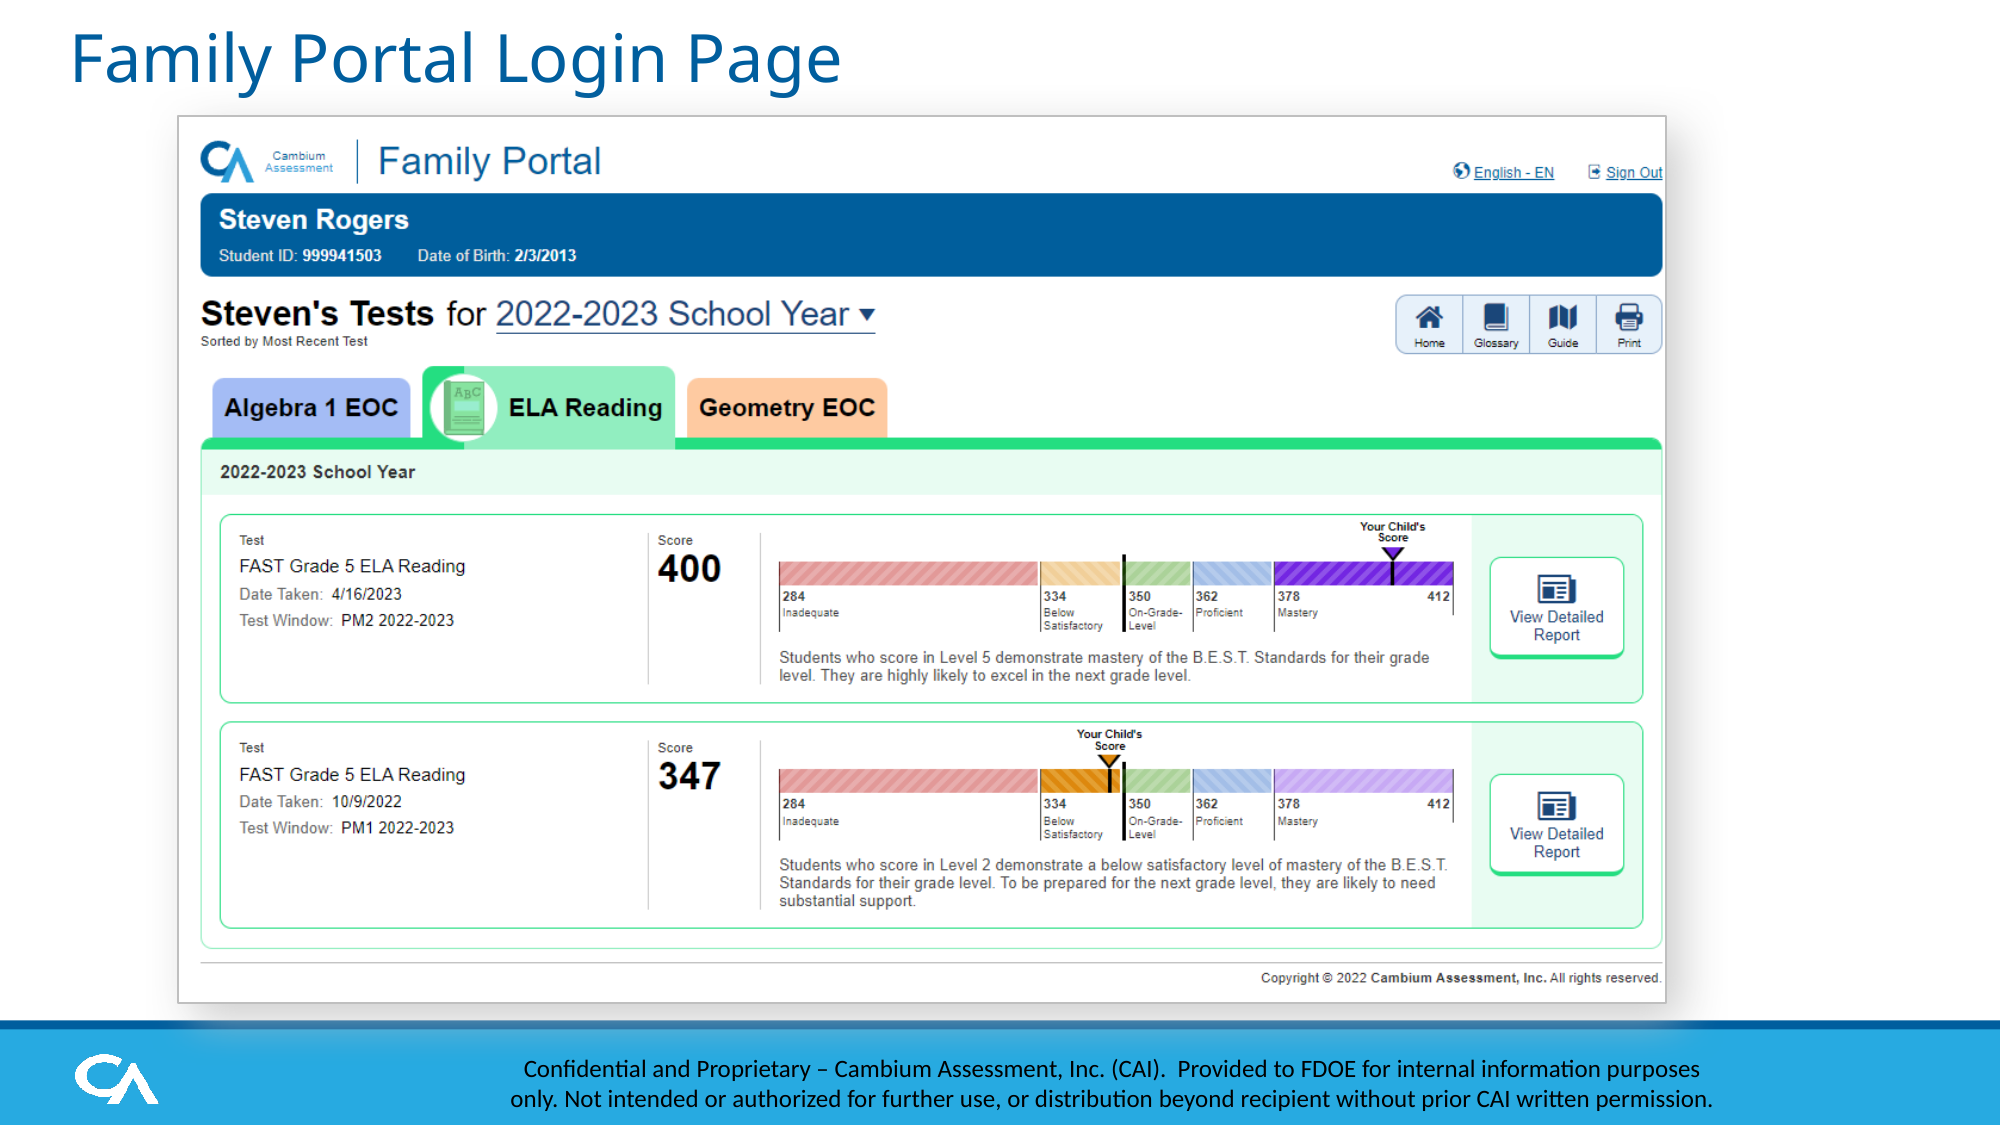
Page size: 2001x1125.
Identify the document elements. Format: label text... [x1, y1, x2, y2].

picture [75, 1054, 159, 1104]
picture [178, 117, 1665, 1002]
text_box Family Portal Login Page [69, 10, 1935, 96]
